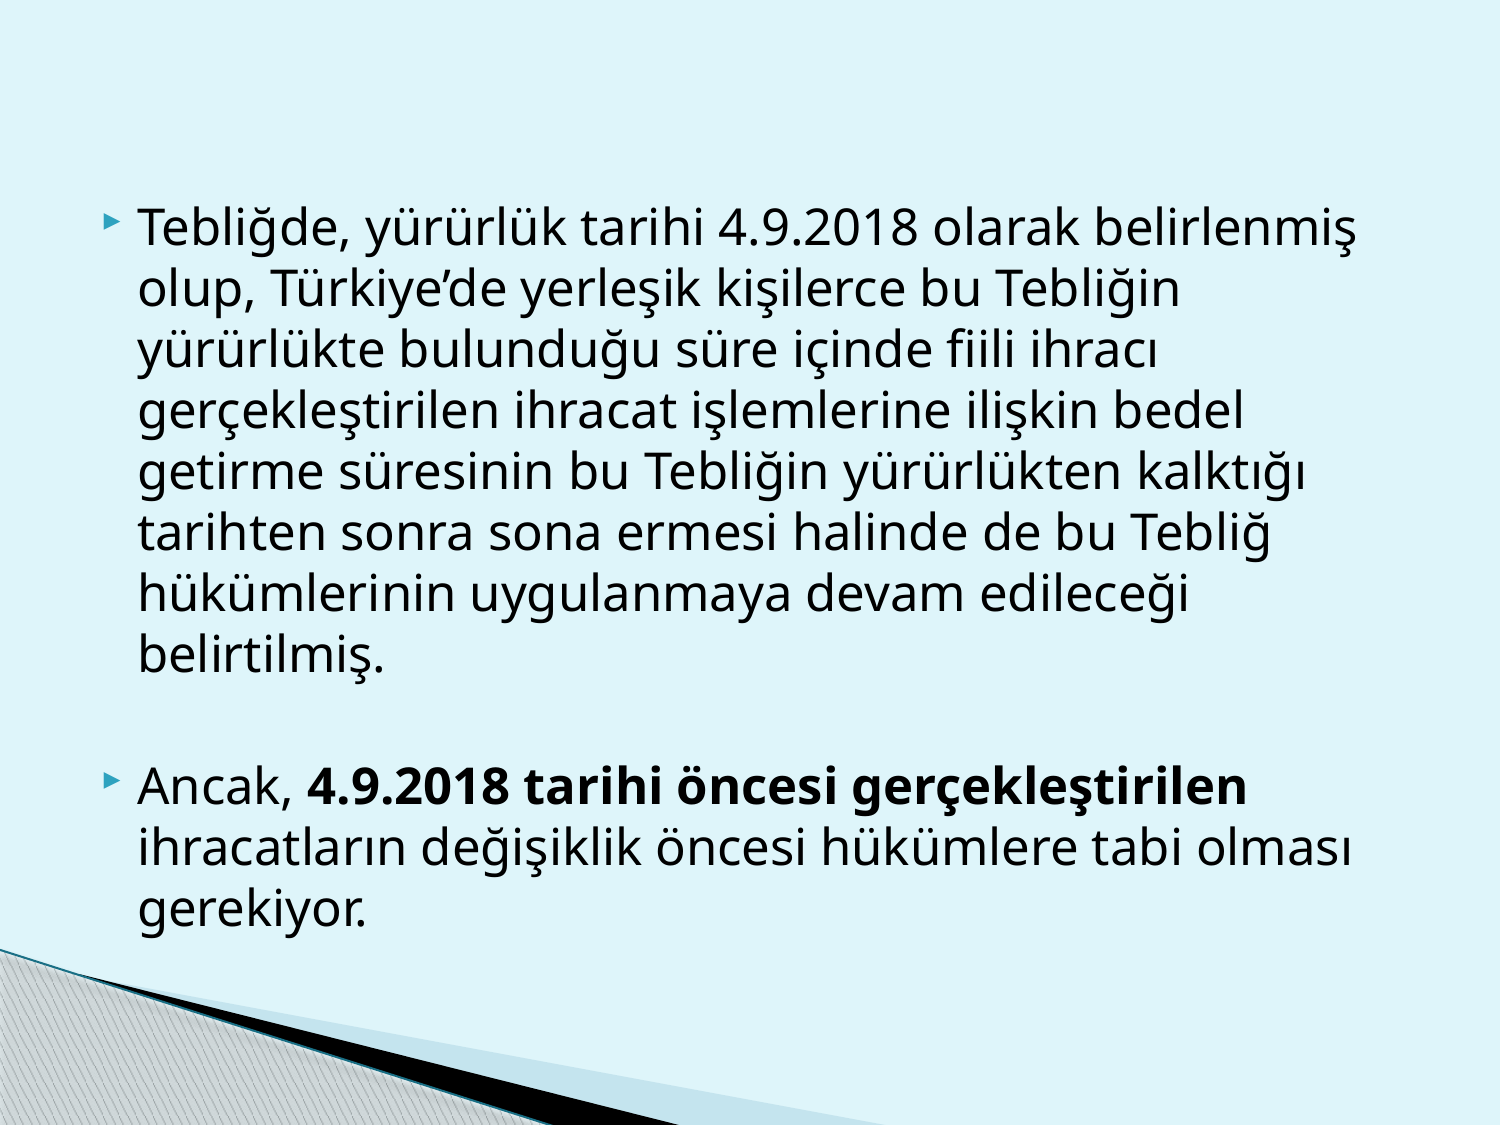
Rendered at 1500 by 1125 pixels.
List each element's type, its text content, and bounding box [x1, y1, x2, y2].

list Tebliğde, yürürlük tarihi 4.9.2018 olarak belirlenmiş olup, Türkiye’de yerleşik kişilerce bu Tebliğin yürürlükte bulunduğu süre içinde fiili ihracı gerçekleştirilen ihracat işlemlerine ilişkin bedel getirme süresinin bu Tebliğin yürürlükten kalktığı tarihten sonra sona ermesi halinde de bu Tebliğ hükümlerinin uygulanmaya devam edileceği belirtilmiş. Ancak, 4.9.2018 tarihi öncesi gerçekleştirilen ihracatların değişiklik öncesi hükümlere tabi olması gerekiyor. [70, 187, 1425, 950]
